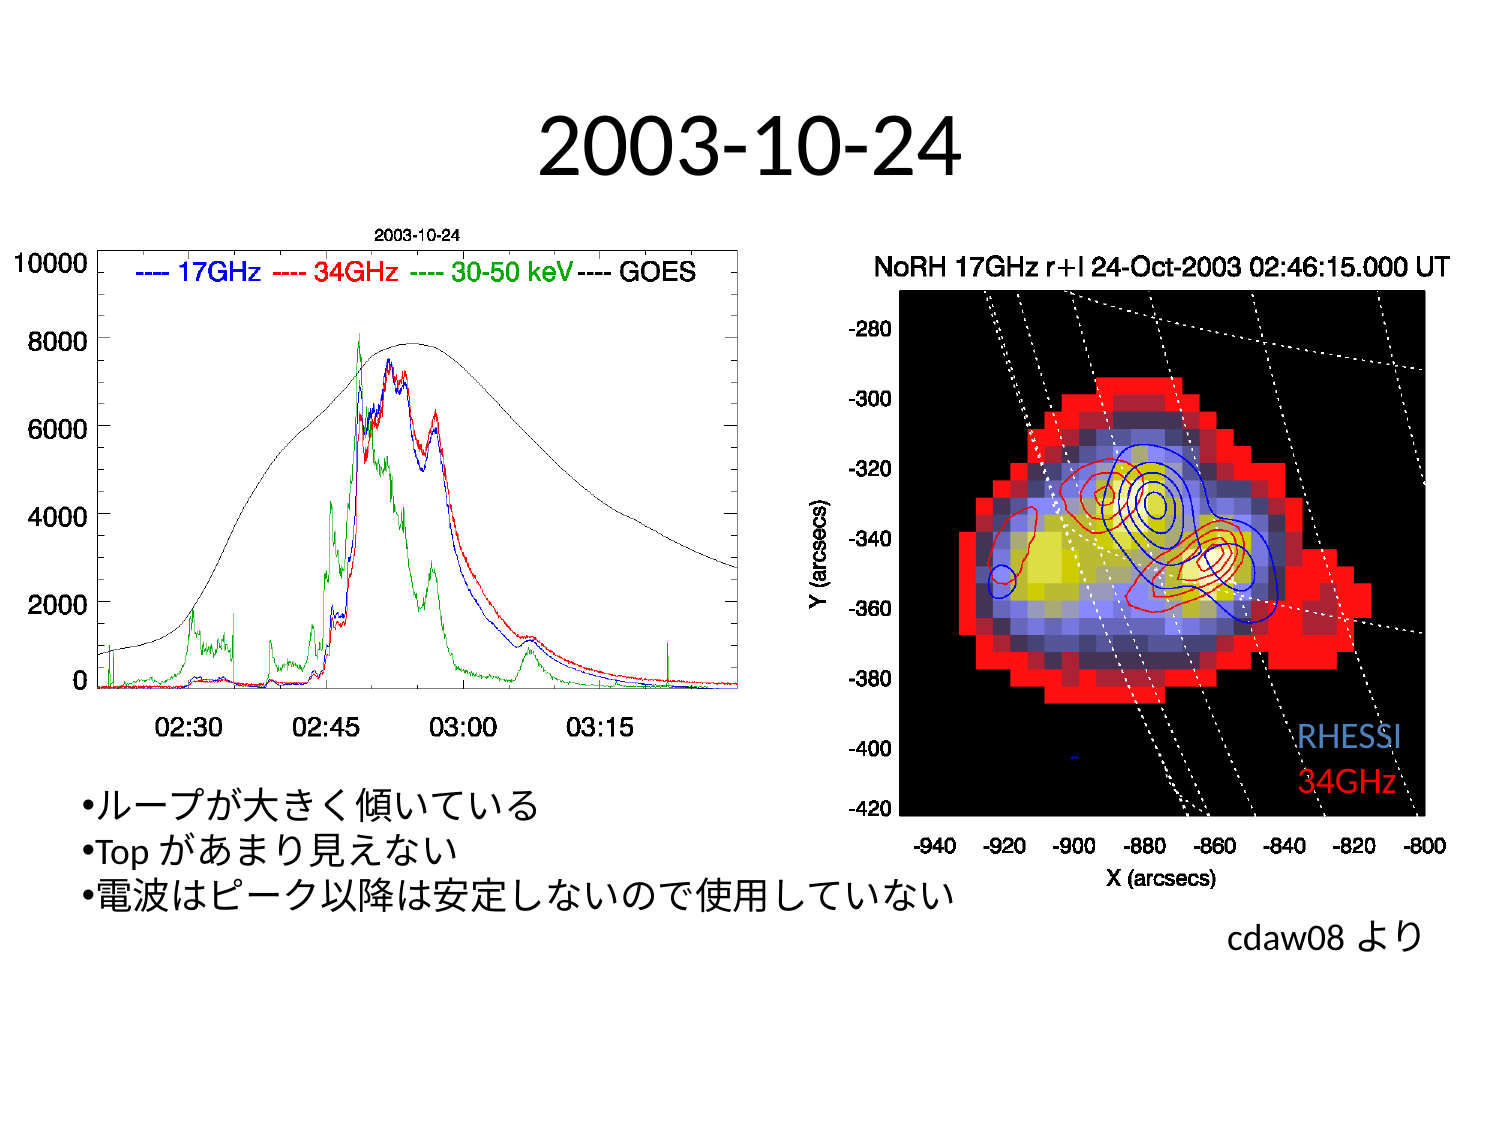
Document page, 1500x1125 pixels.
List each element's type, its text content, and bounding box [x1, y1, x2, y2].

text_box cdaw08より [1212, 905, 1444, 965]
text_box ループが大きく傾いている Topがあまり見えない 電波はピーク以降は安定しないので使用していない [67, 775, 972, 925]
title 2003-10-24 [75, 45, 1425, 233]
picture [0, 219, 769, 752]
picture [808, 255, 1450, 890]
